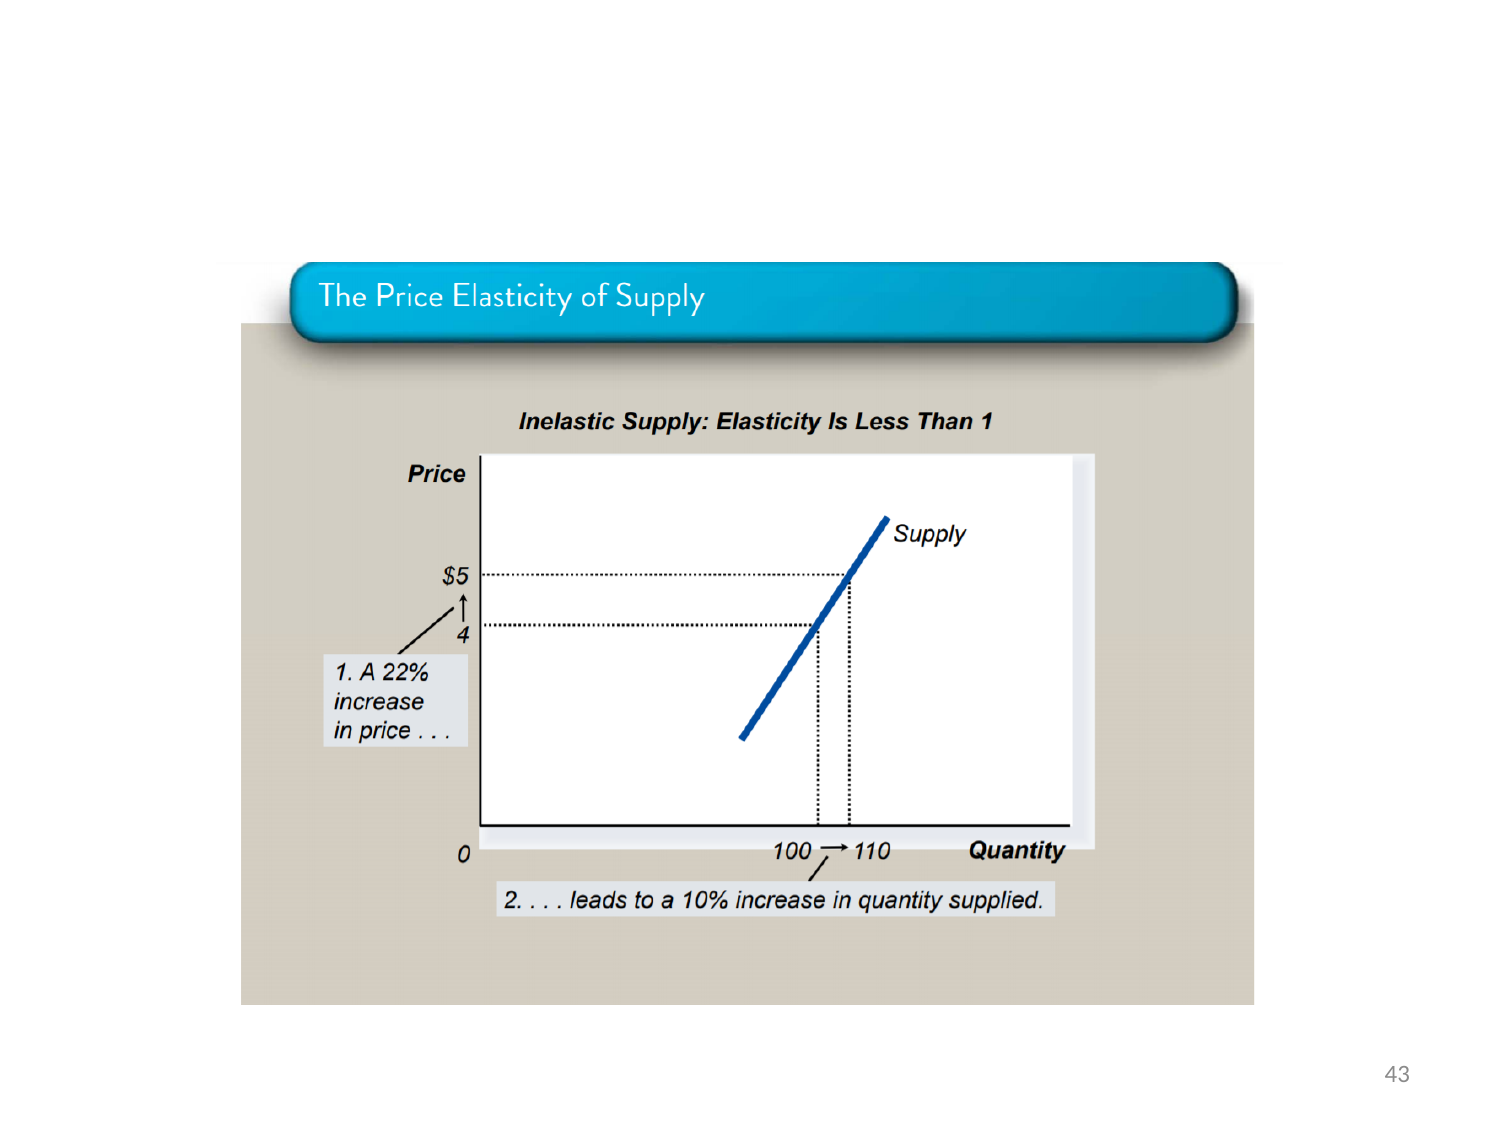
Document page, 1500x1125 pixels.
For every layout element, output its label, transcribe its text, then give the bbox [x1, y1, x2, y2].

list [216, 262, 1284, 1006]
slide_number 43 [1074, 1042, 1425, 1103]
